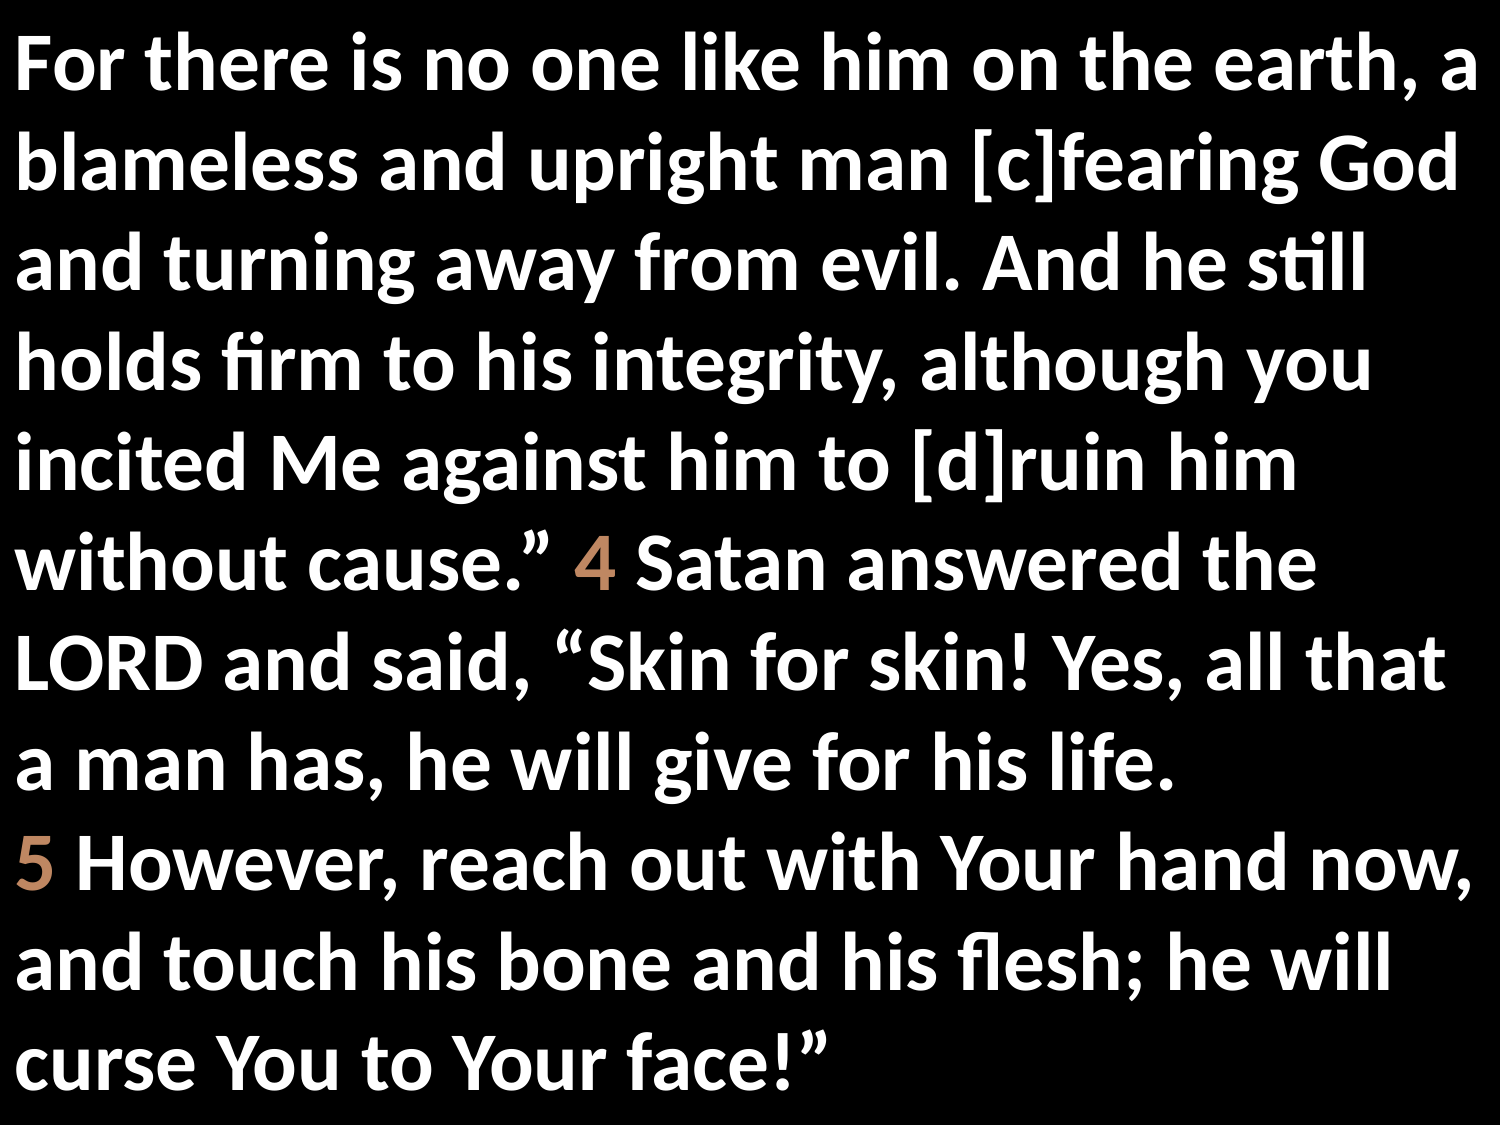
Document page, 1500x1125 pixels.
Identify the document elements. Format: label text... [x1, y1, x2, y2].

text_box For there is no one like him on the earth, a blameless and upright man [c]fearing God and turning away from evil. And he still holds firm to his integrity, although you incited Me against him to [d]ruin him without cause.” 4 Satan answered the LORD and said, “Skin for skin! Yes, all that a man has, he will give for his life. 5 However, reach out with Your hand now, and touch his bone and his flesh; he will curse You to Your face!” [0, 0, 1500, 1115]
